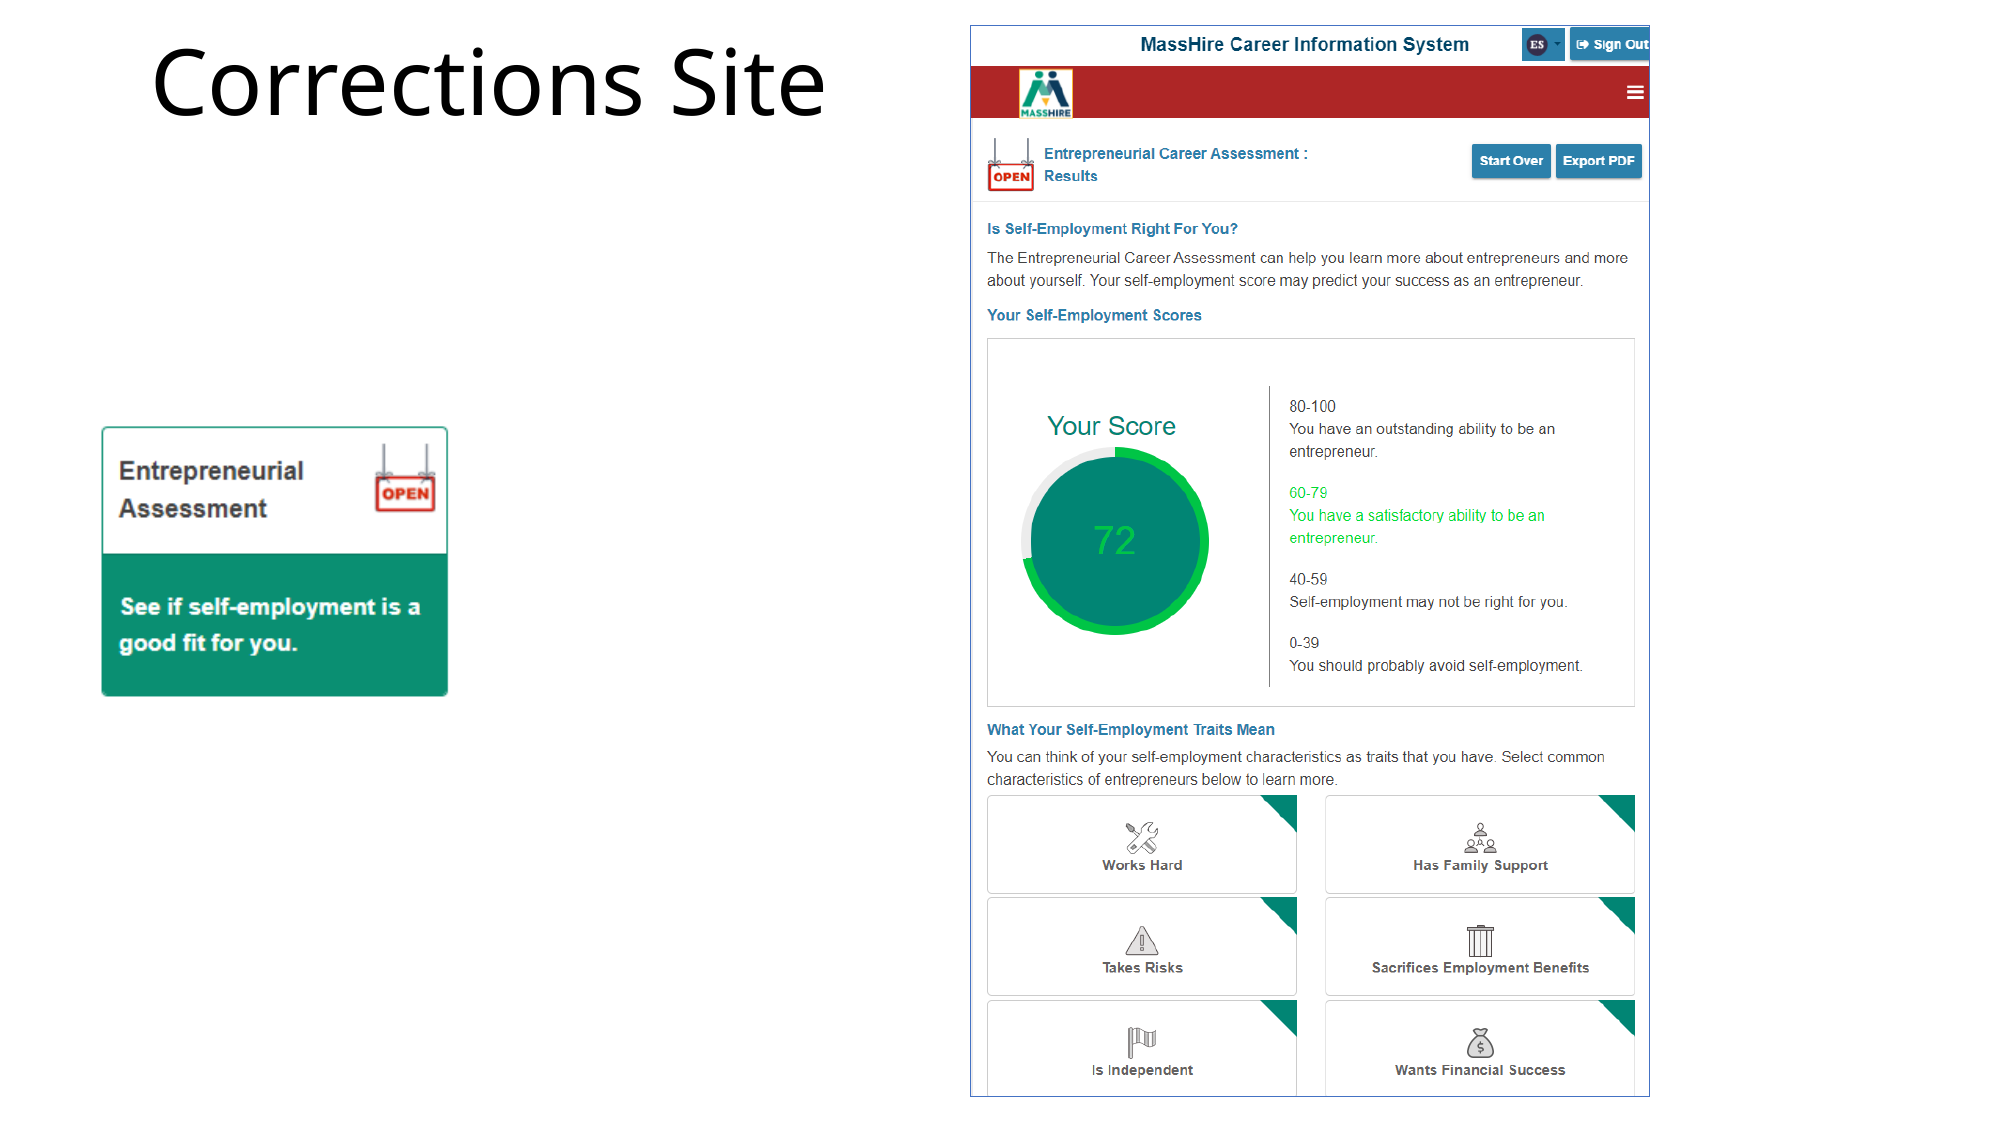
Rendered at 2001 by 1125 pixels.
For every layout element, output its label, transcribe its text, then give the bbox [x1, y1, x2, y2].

picture [94, 422, 456, 703]
picture [970, 25, 1650, 1097]
title Corrections Site [135, 18, 1865, 154]
